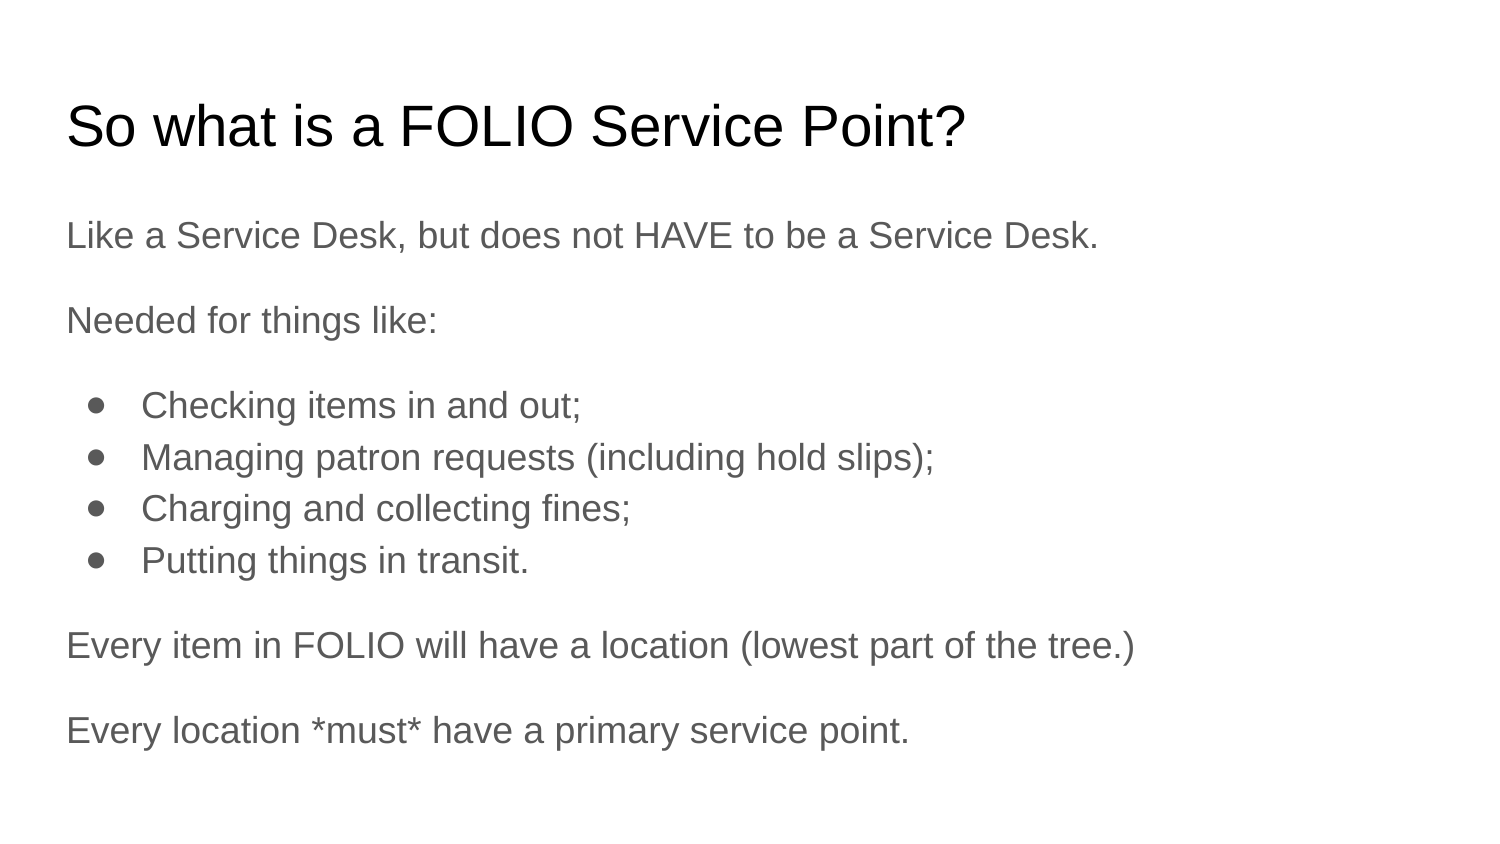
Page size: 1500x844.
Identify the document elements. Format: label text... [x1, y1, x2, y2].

list Like a Service Desk, but does not HAVE to be a Service Desk. Needed for things like: Checking items in and out; Managing patron requests (including hold slips); Charging and collecting fines; Putting things in transit. Every item in FOLIO will have a location (lowest part of the tree.) Every location *must* have a primary service point. [51, 189, 1449, 750]
title So what is a FOLIO Service Point? [51, 72, 1449, 167]
